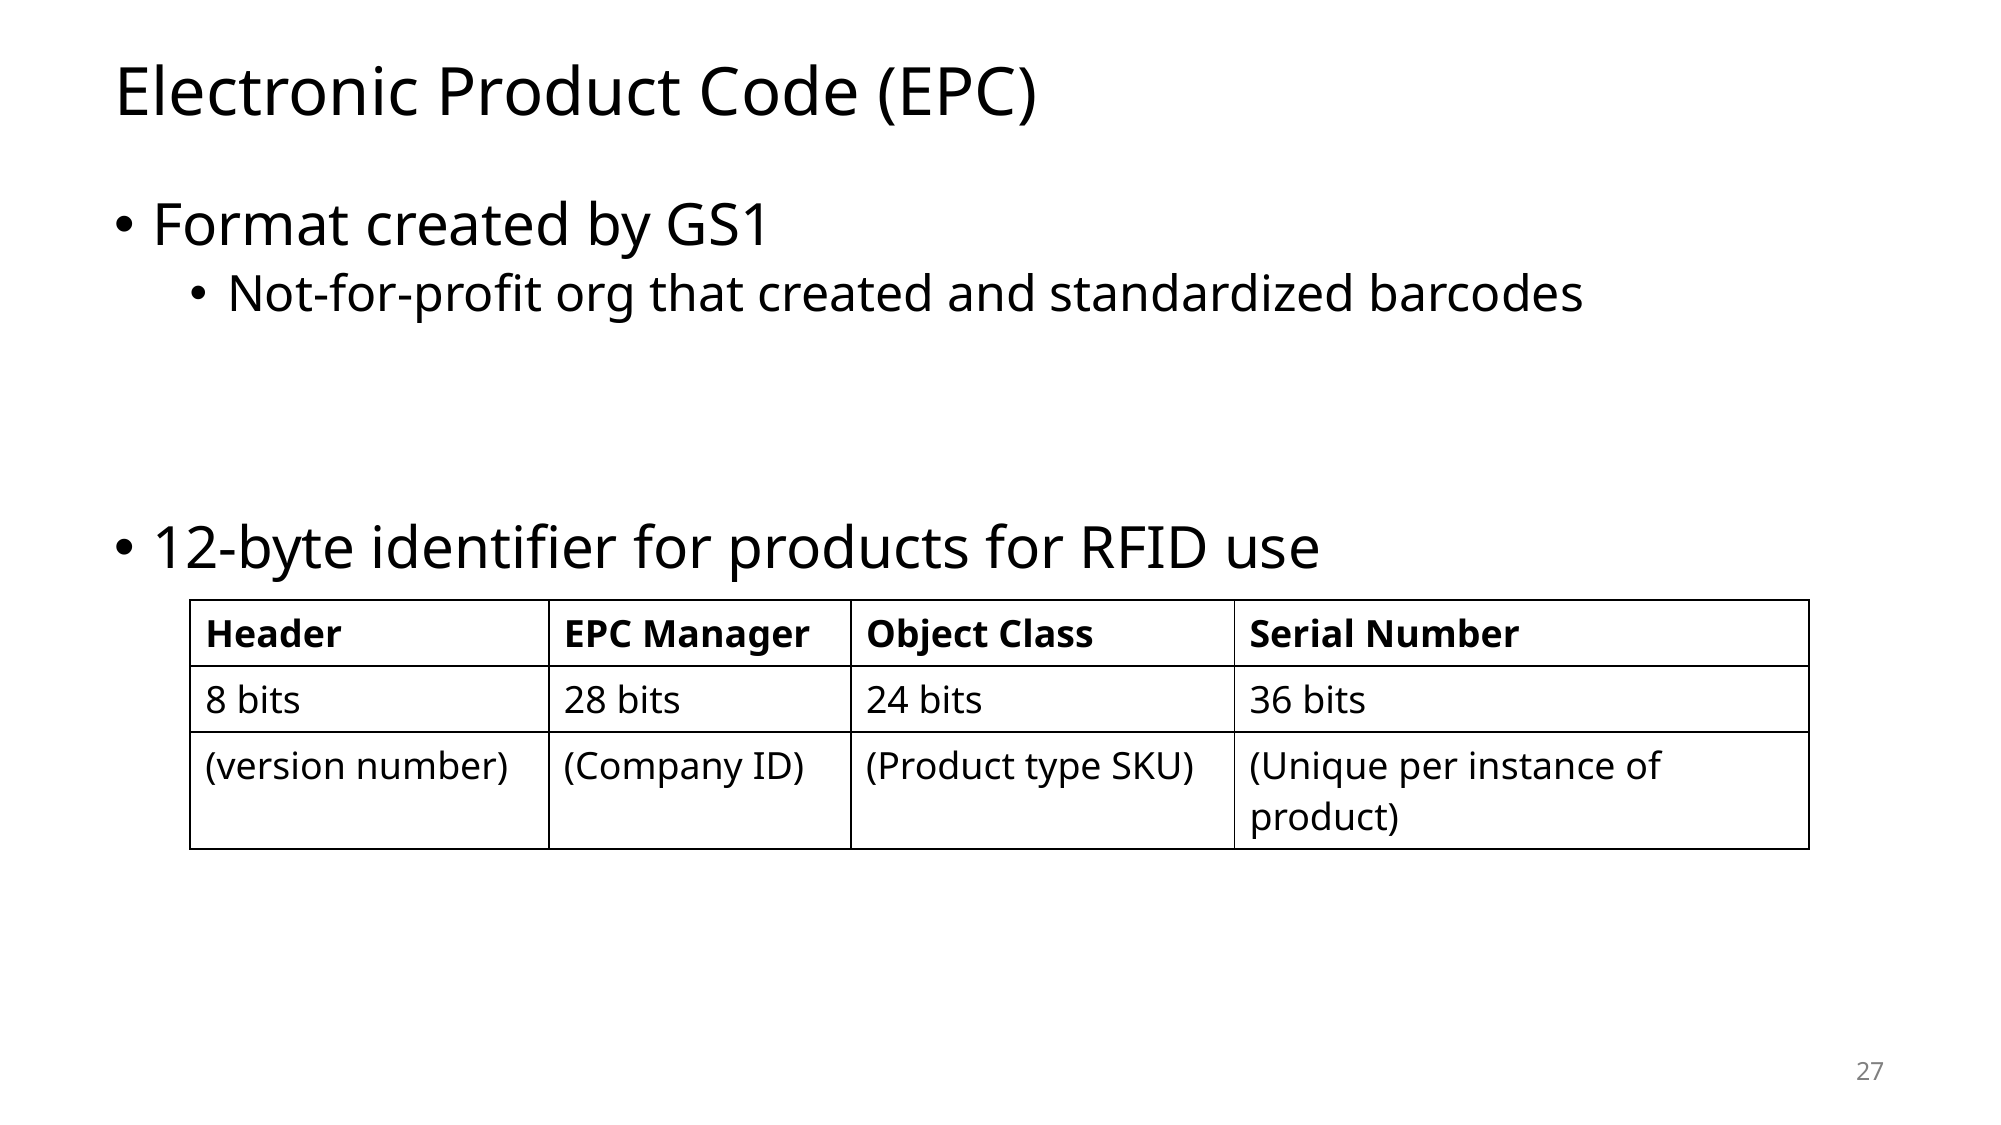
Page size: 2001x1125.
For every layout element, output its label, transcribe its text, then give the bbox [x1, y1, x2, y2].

table_header EPC Manager [550, 601, 850, 665]
slide_number 27 [1749, 1042, 1900, 1103]
table_cell (version number) [191, 733, 548, 848]
table_cell 28 bits [550, 667, 850, 731]
table_header Serial Number [1235, 601, 1808, 665]
table_cell (Company ID) [550, 733, 850, 848]
table_cell 24 bits [852, 667, 1234, 731]
table_header Header [191, 601, 548, 665]
table_cell (Product type SKU) [852, 733, 1234, 848]
table_cell 8 bits [191, 667, 548, 731]
table_cell (Unique per instance of product) [1235, 733, 1808, 848]
list Format created by GS1 Not-for-profit org that created and standardized barcodes 12-byte identifier for products for RFID use [99, 187, 1900, 1013]
table_cell 36 bits [1235, 667, 1808, 731]
table_header Object Class [852, 601, 1234, 665]
title Electronic Product Code (EPC) [99, 37, 1900, 150]
